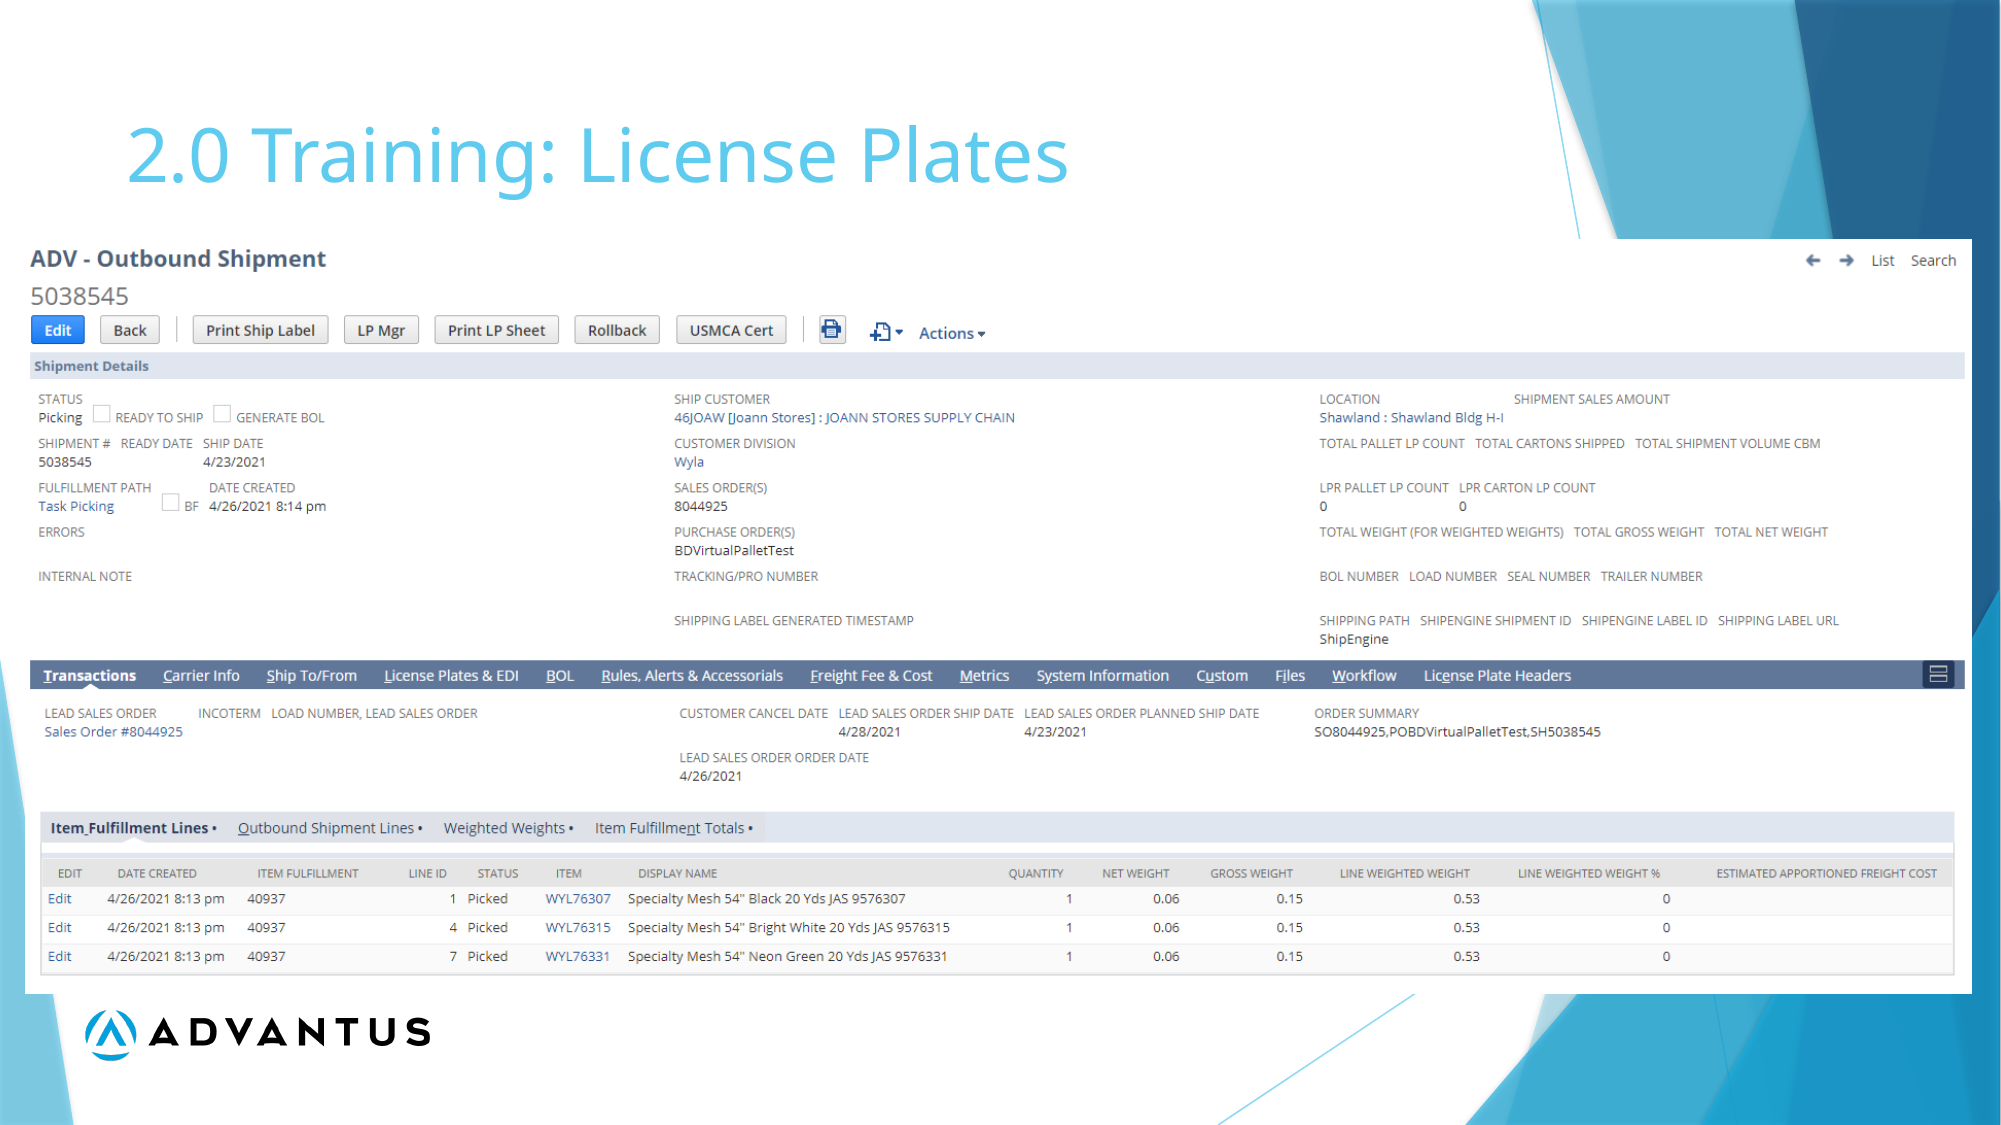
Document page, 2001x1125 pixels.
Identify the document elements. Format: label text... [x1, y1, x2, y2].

picture [25, 239, 1972, 995]
picture [84, 1009, 430, 1062]
title 2.0 Training: License Plates [111, 99, 1522, 236]
